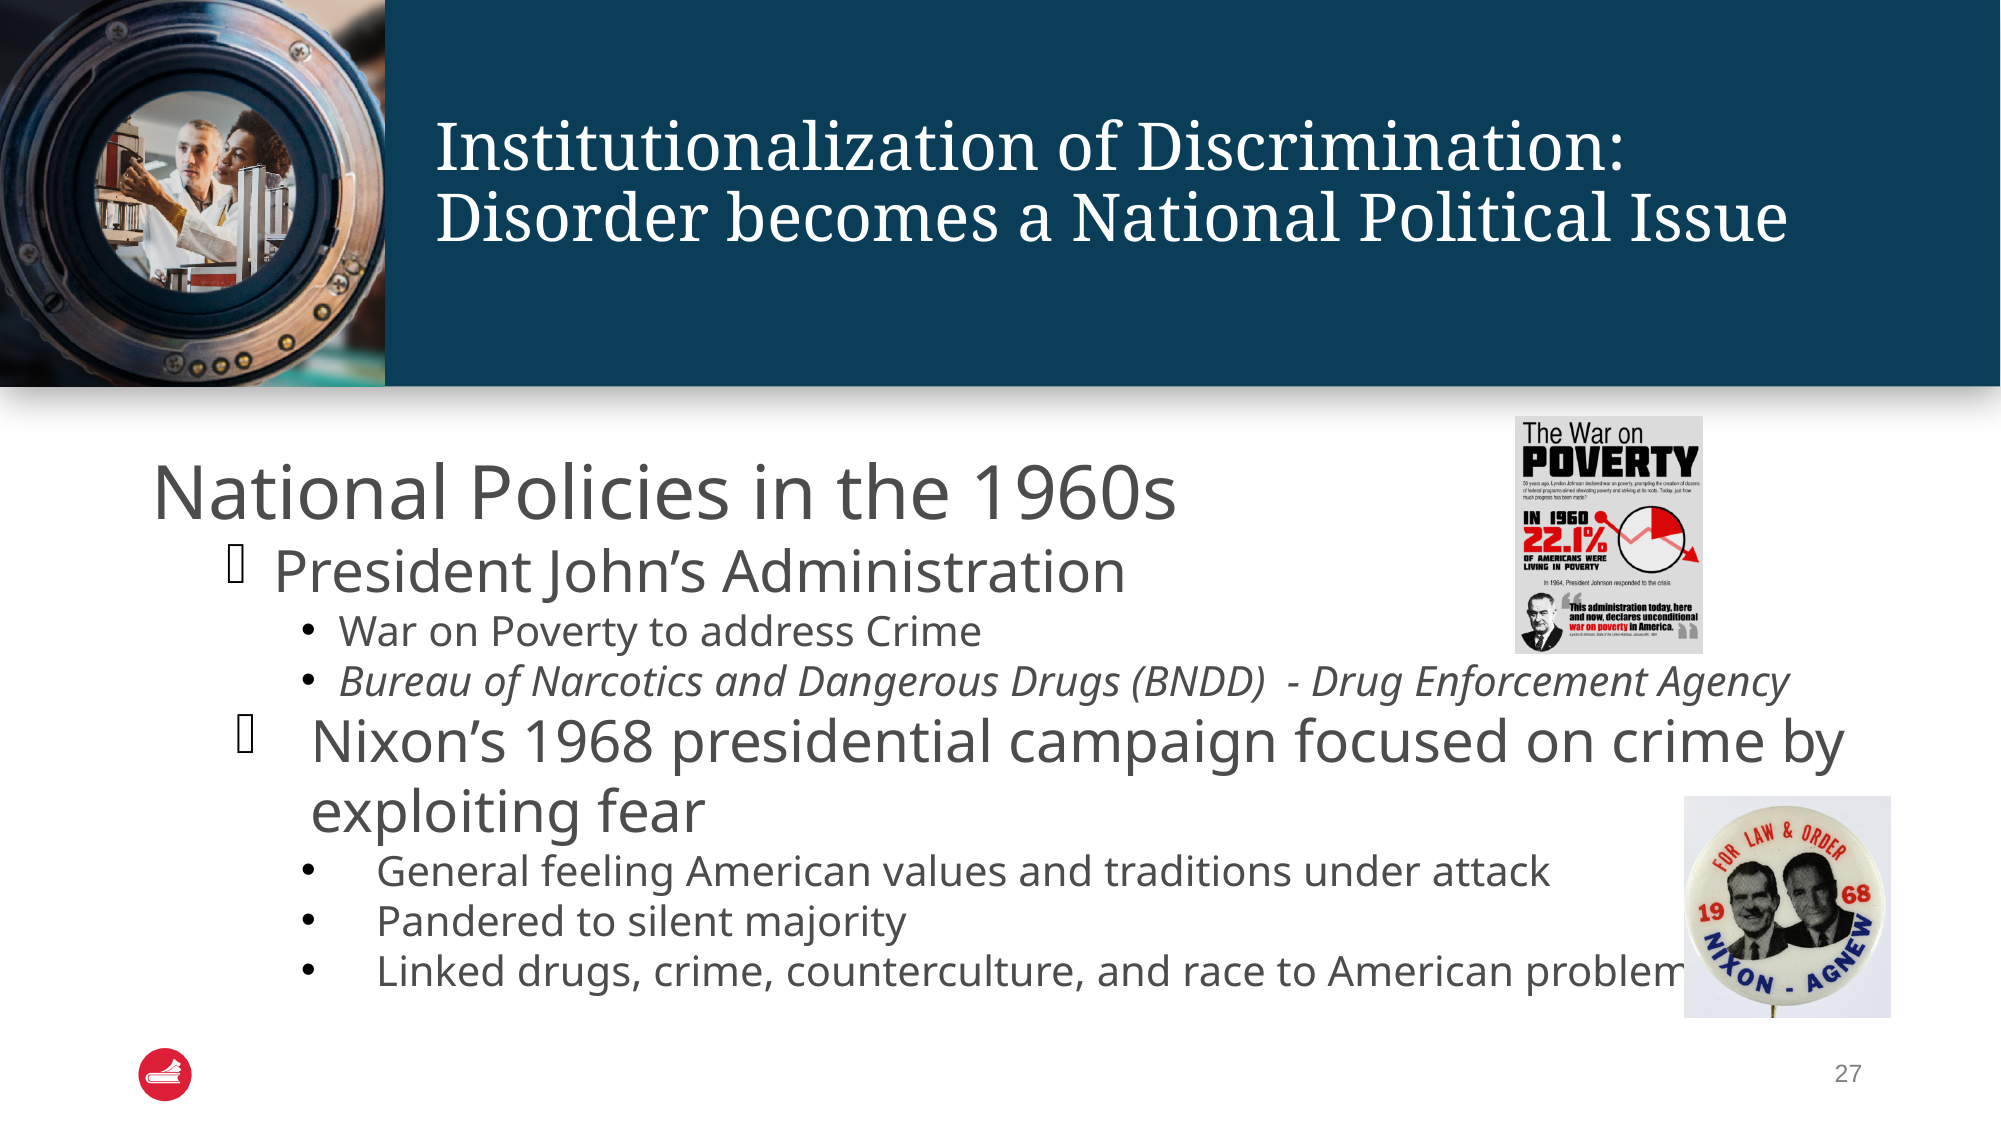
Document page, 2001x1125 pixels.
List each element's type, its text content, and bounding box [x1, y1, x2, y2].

picture [1684, 796, 1891, 1018]
picture [1515, 416, 1703, 654]
picture [0, 0, 385, 387]
picture [136, 1046, 193, 1103]
slide_number 27 [1712, 1042, 1863, 1103]
list National Policies in the 1960s President John’s Administration War on Poverty to address Crime Bureau of Narcotics and Dangerous Drugs (BNDD) - Drug Enforcement Agency Nixon’s 1968 presidential campaign focused on crime by exploiting fear General feeling American values and traditions under attack Pandered to silent majority Linked drugs, crime, counterculture, and race to American problems [136, 436, 1863, 1023]
title Institutionalization of Discrimination: Disorder becomes a National Political Issue [420, 66, 1863, 343]
